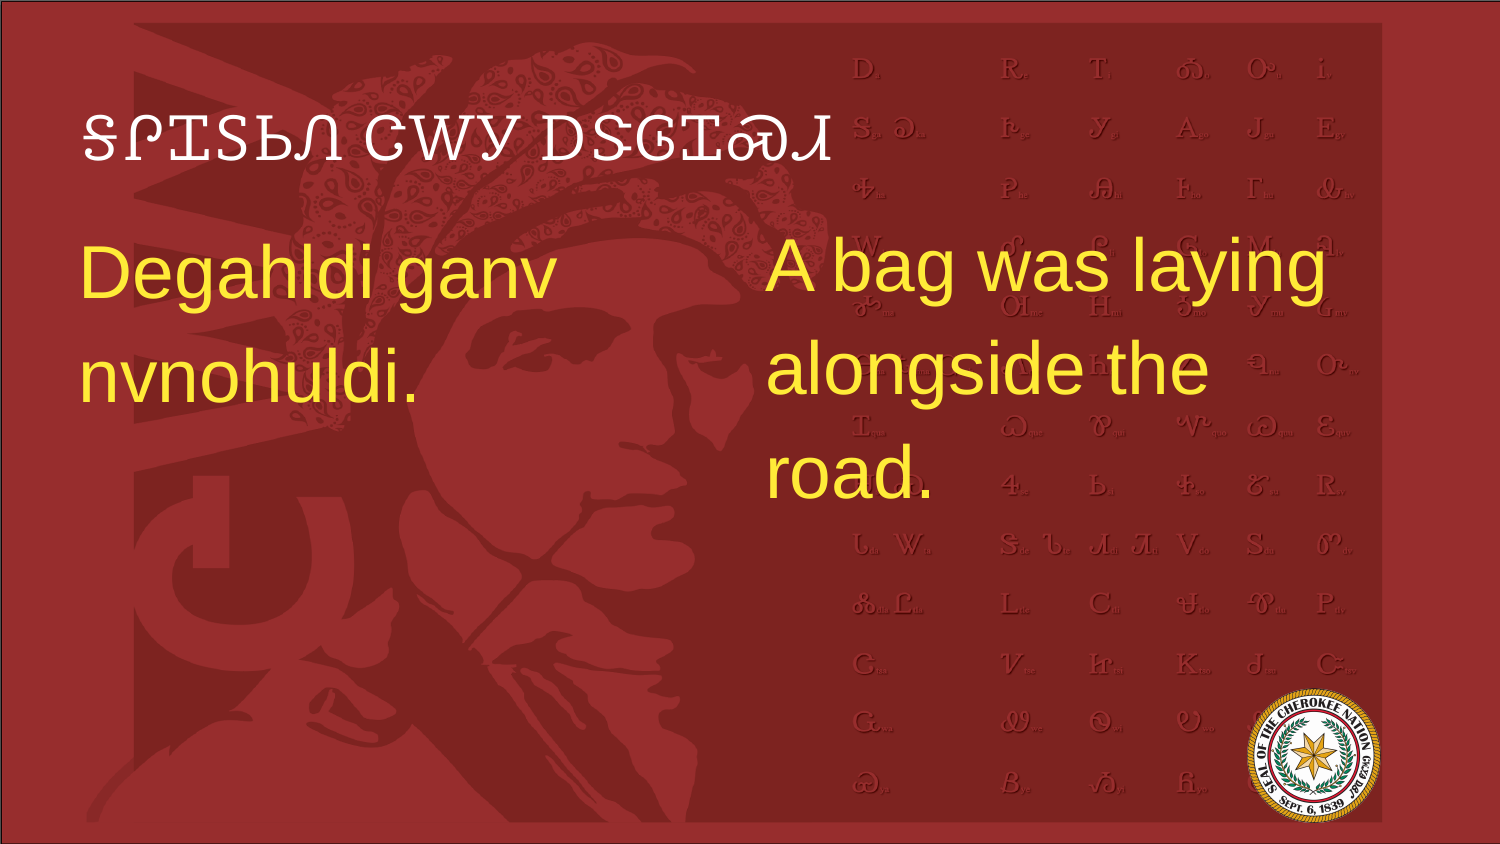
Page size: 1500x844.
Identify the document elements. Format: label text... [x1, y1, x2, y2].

picture [0, 0, 1500, 844]
title ᎦᎵᏆᏚᏏᏁ ᏣᎳᎩ ᎠᏕᎶᏆᏍᏗ [63, 75, 1437, 188]
list A bag was laying alongside the road. [750, 187, 1411, 764]
list Degahldi ganv nvnohuldi. [63, 195, 725, 771]
